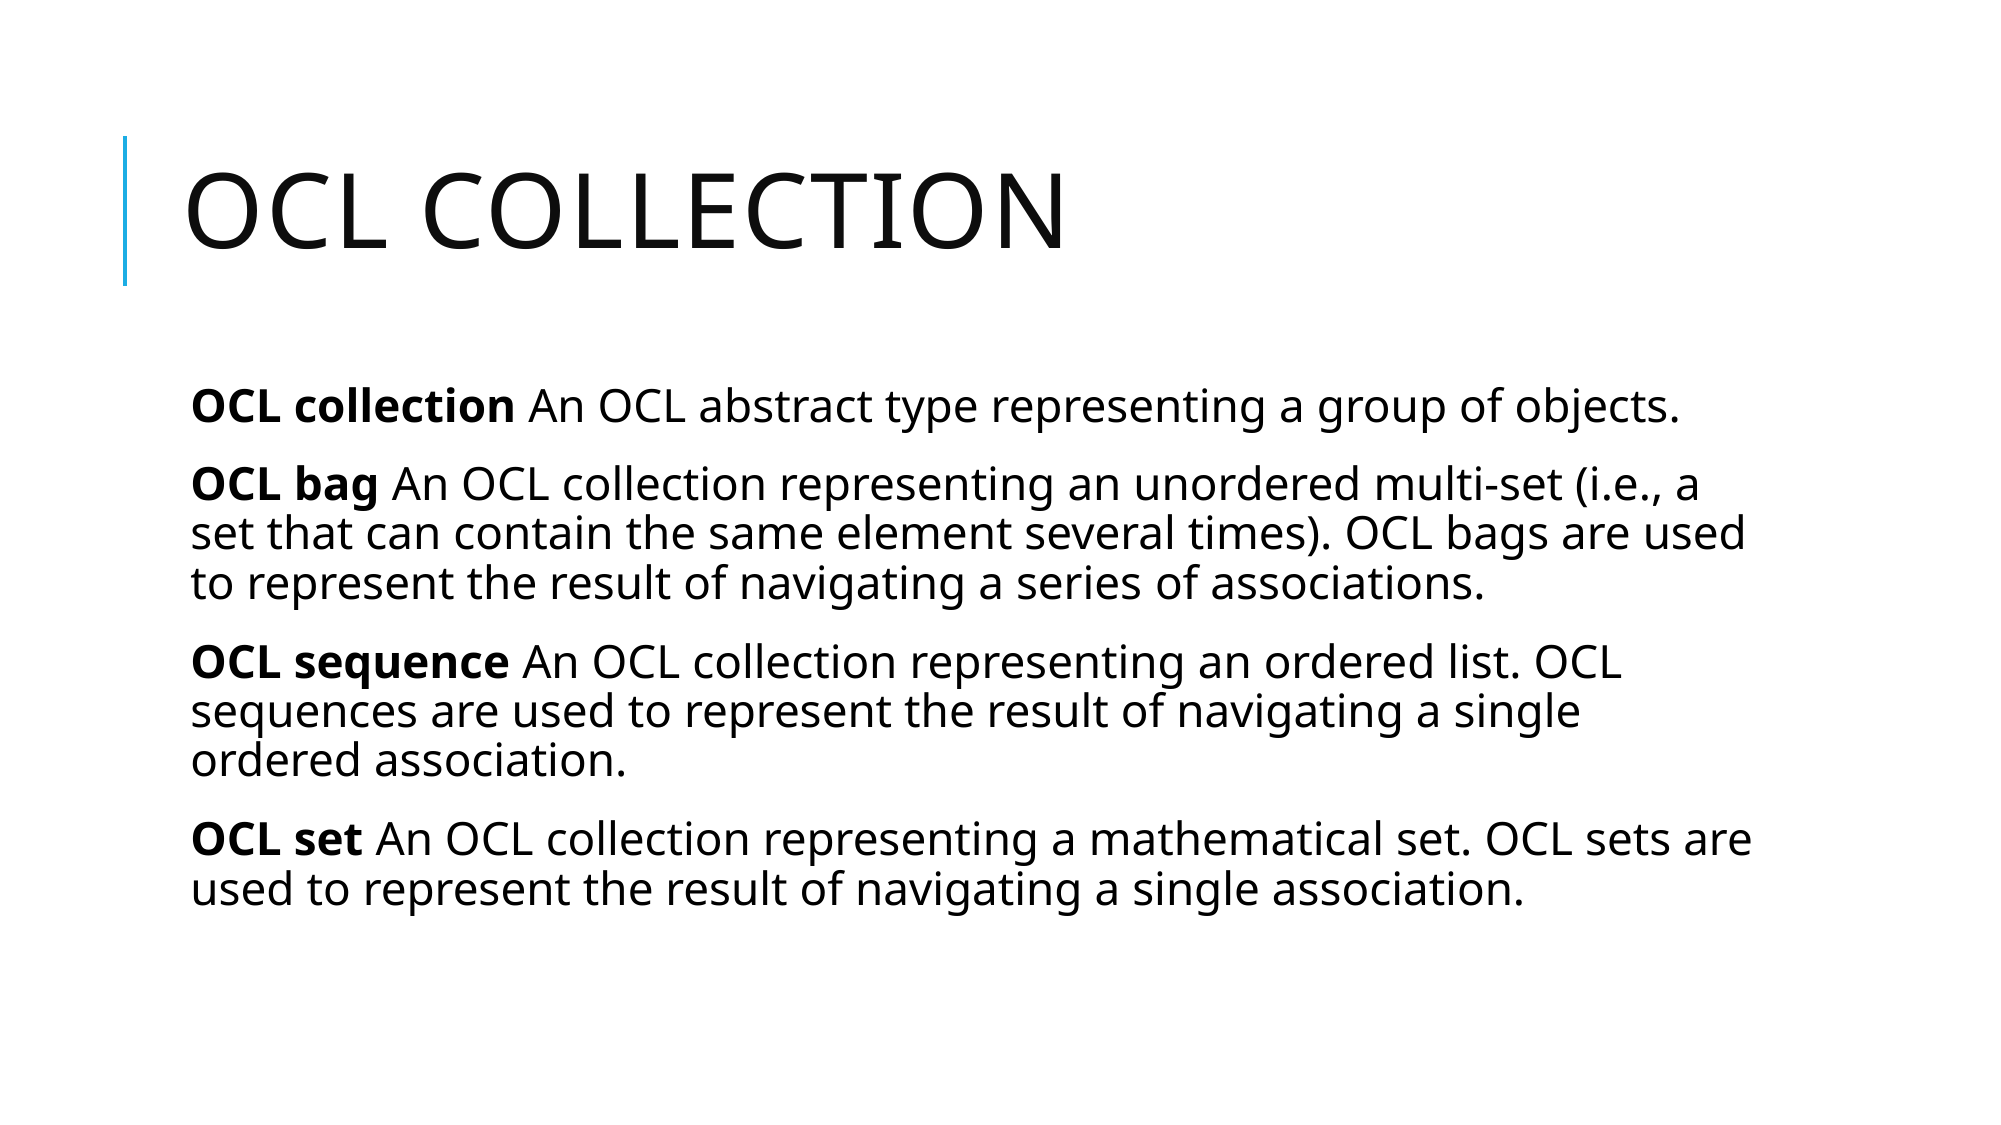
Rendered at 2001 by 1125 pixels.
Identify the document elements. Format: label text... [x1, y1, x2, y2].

list OCL collection An OCL abstract type representing a group of objects. OCL bag An OCL collection representing an unordered multi-set (i.e., a set that can contain the same element several times). OCL bags are used to represent the result of navigating a series of associations. OCL sequence An OCL collection representing an ordered list. OCL sequences are used to represent the result of navigating a single ordered association. OCL set An OCL collection representing a mathematical set. OCL sets are used to represent the result of navigating a single association. [168, 375, 1763, 1035]
title OCL collection [168, 96, 1763, 342]
